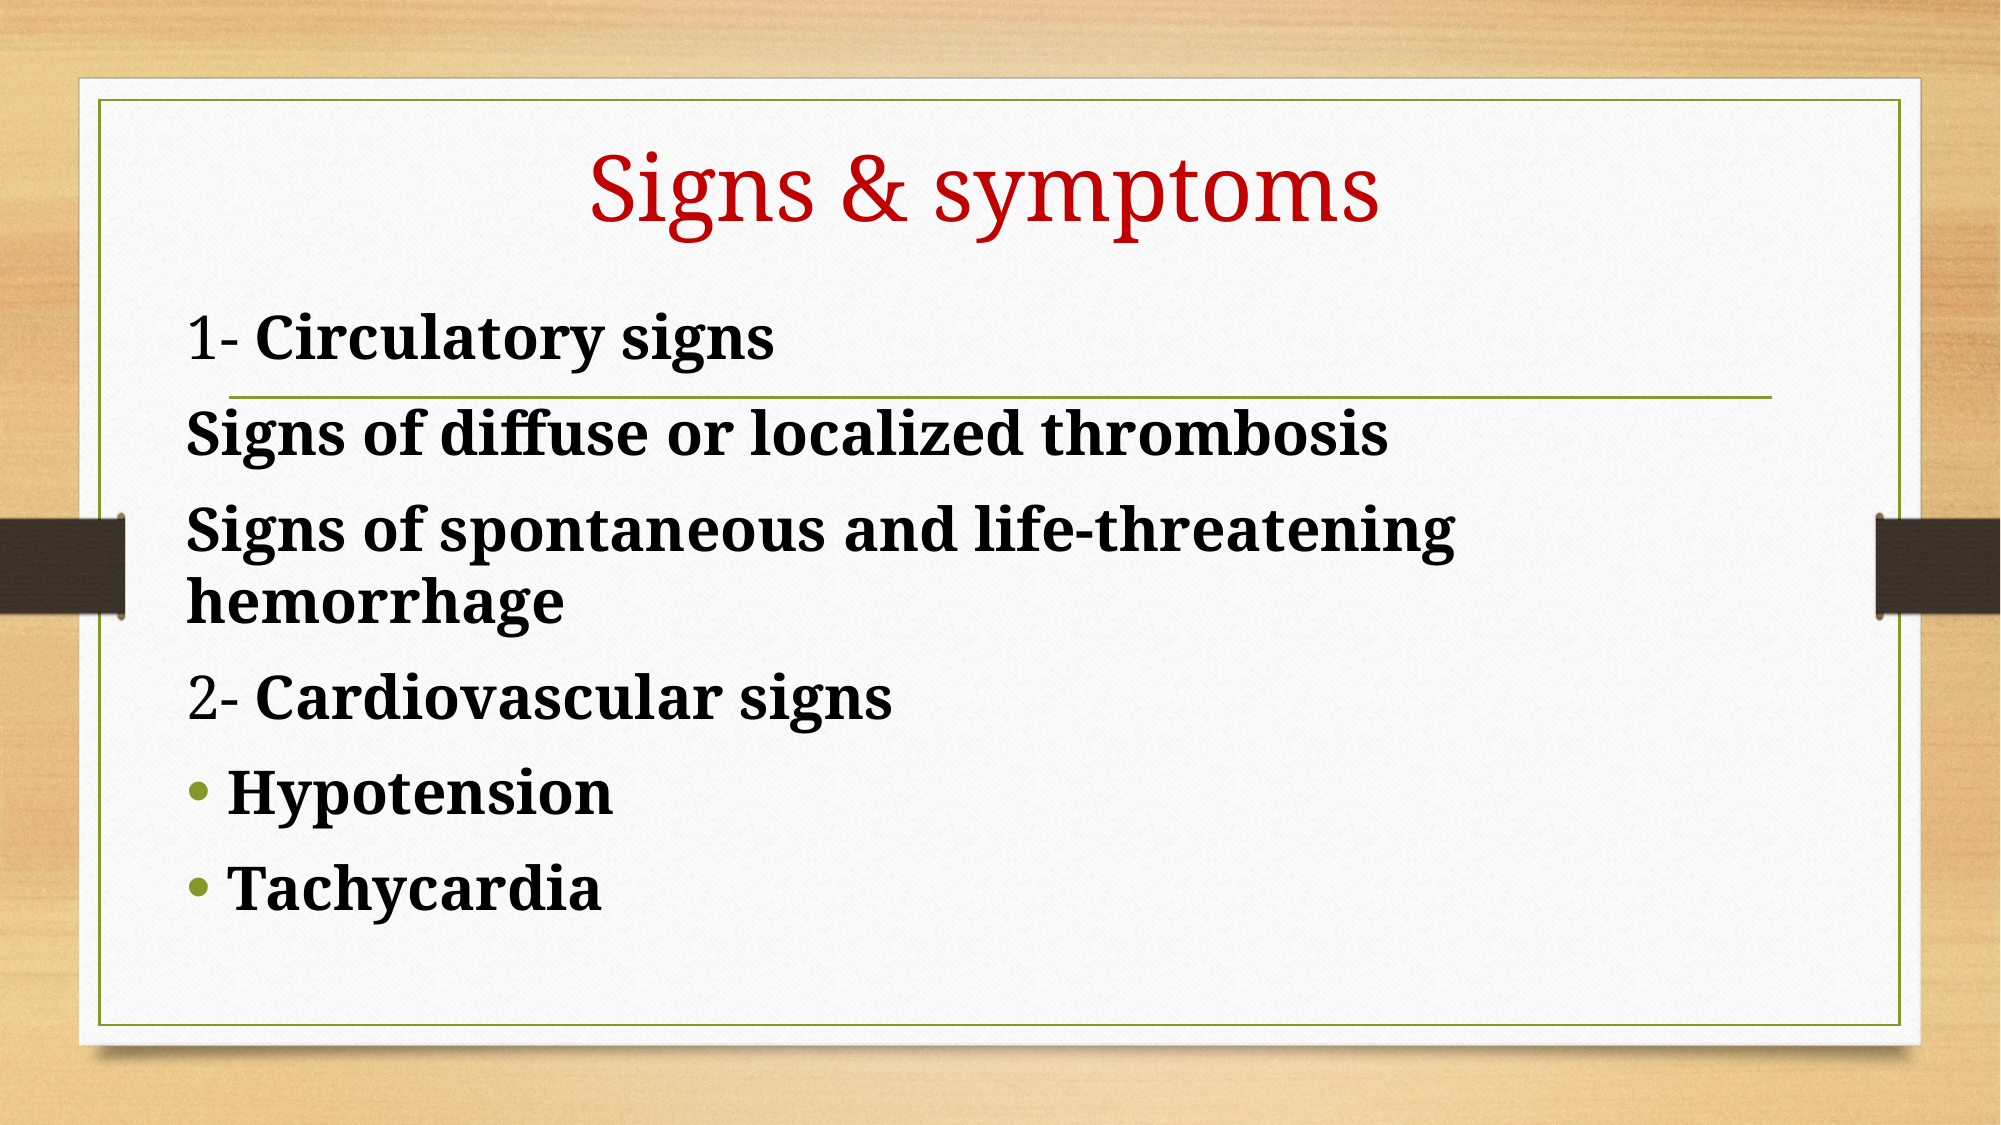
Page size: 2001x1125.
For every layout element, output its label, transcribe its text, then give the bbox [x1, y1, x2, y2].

list 1- Circulatory signs Signs of diffuse or localized thrombosis Signs of spontaneous and life-threatening hemorrhage 2- Cardiovascular signs Hypotension Tachycardia [171, 291, 1800, 936]
title Signs & symptoms [197, 77, 1773, 291]
picture [0, 0, 2001, 1125]
